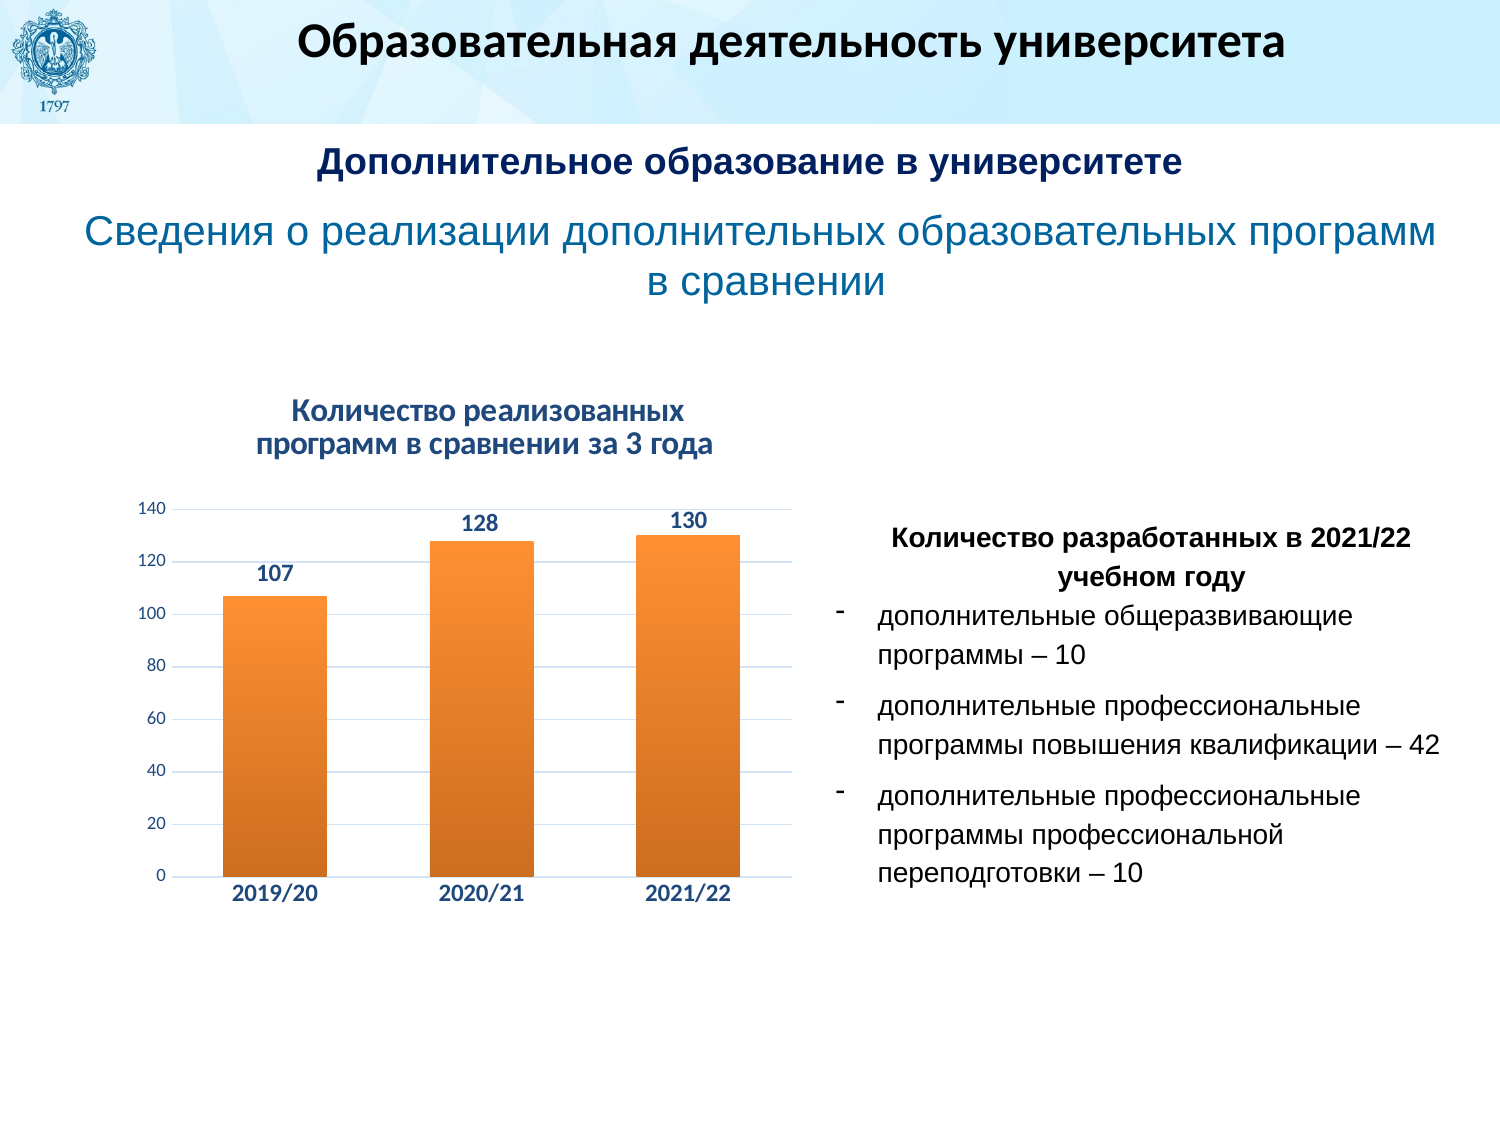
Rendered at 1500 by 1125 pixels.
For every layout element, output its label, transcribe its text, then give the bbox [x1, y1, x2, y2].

text_box Сведения о реализации дополнительных образовательных программ в сравнении [69, 196, 1464, 311]
text_box Количество разработанных в 2021/22 учебном году дополнительные общеразвивающие программы – 10 дополнительные профессиональные программы повышения квалификации – 42 дополнительные профессиональные программы профессиональной переподготовки – 10 [820, 507, 1483, 896]
picture [0, 0, 1500, 124]
text_box Дополнительное образование в университете [302, 132, 1198, 190]
chart [123, 385, 806, 919]
